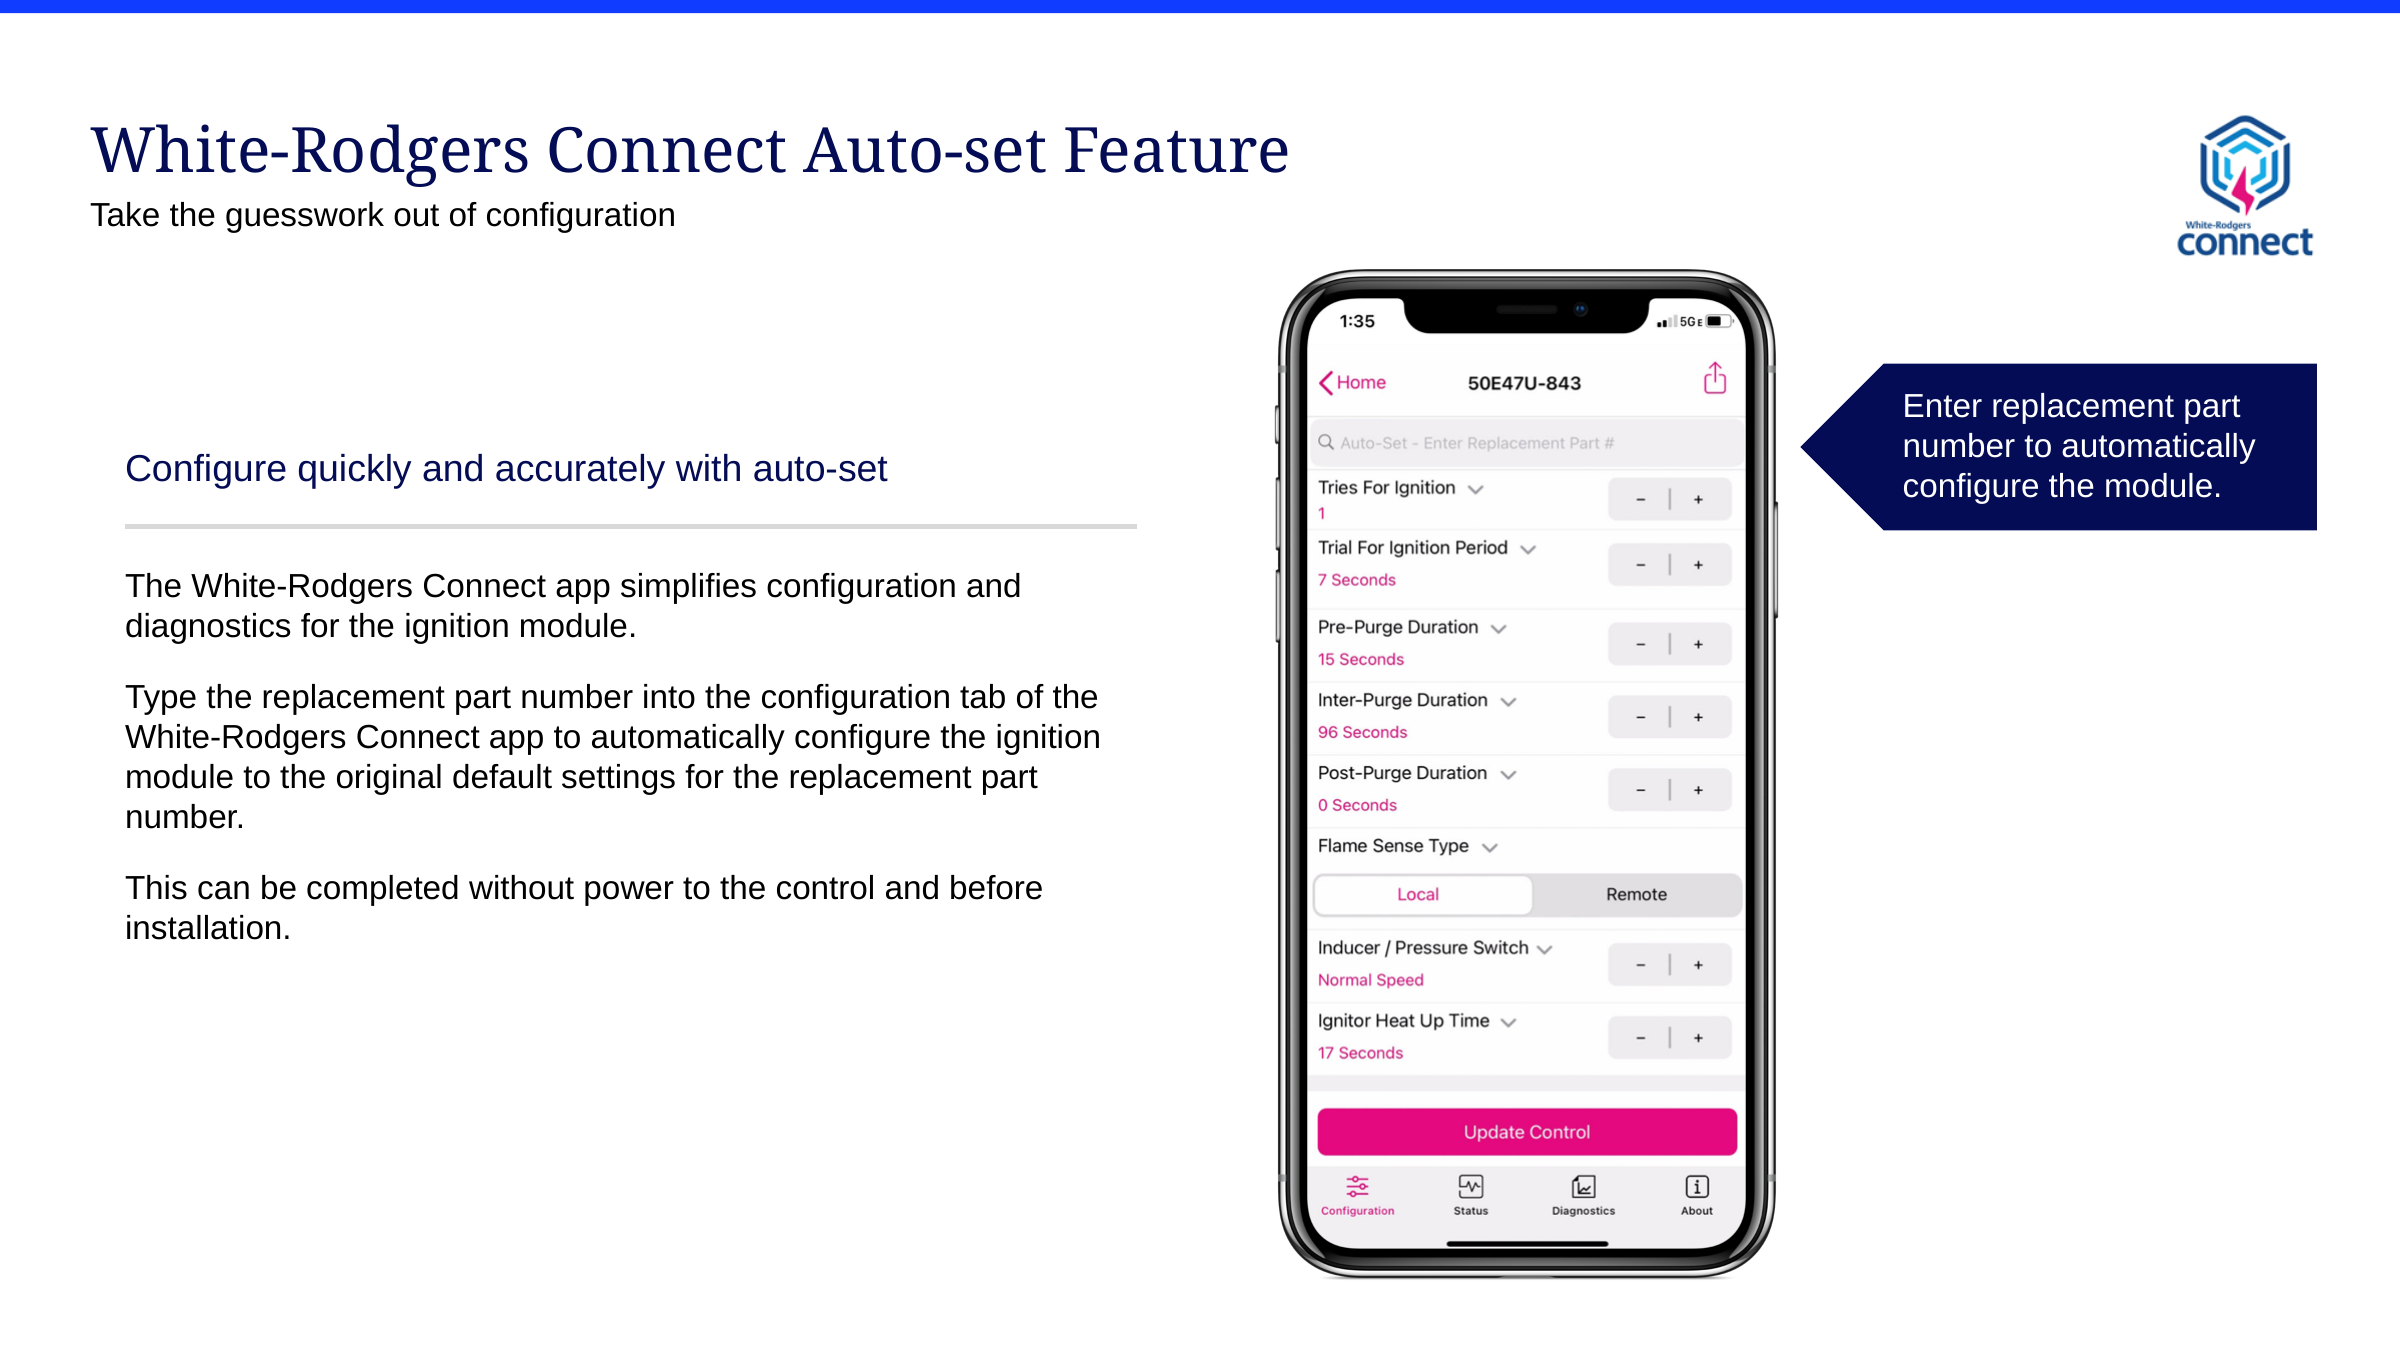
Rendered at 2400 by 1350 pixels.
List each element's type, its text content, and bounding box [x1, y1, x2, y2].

list Configure quickly and accurately with auto-set [125, 382, 1138, 489]
list The White-Rodgers Connect app simplifies configuration and diagnostics for the ignition module. Type the replacement part number into the configuration tab of the White-Rodgers Connect app to automatically configure the ignition module to the original default settings for the replacement part number. This can be completed without power to the control and before installation. [125, 564, 1138, 1053]
list Take the guesswork out of configuration [90, 203, 2275, 270]
picture [2174, 112, 2318, 259]
list White-Rodgers Connect Auto-set Feature [90, 23, 2275, 186]
picture [1267, 263, 1785, 1284]
text_box Enter replacement part number to automatically configure the module. [1887, 377, 2313, 512]
text_box [1800, 363, 2317, 531]
